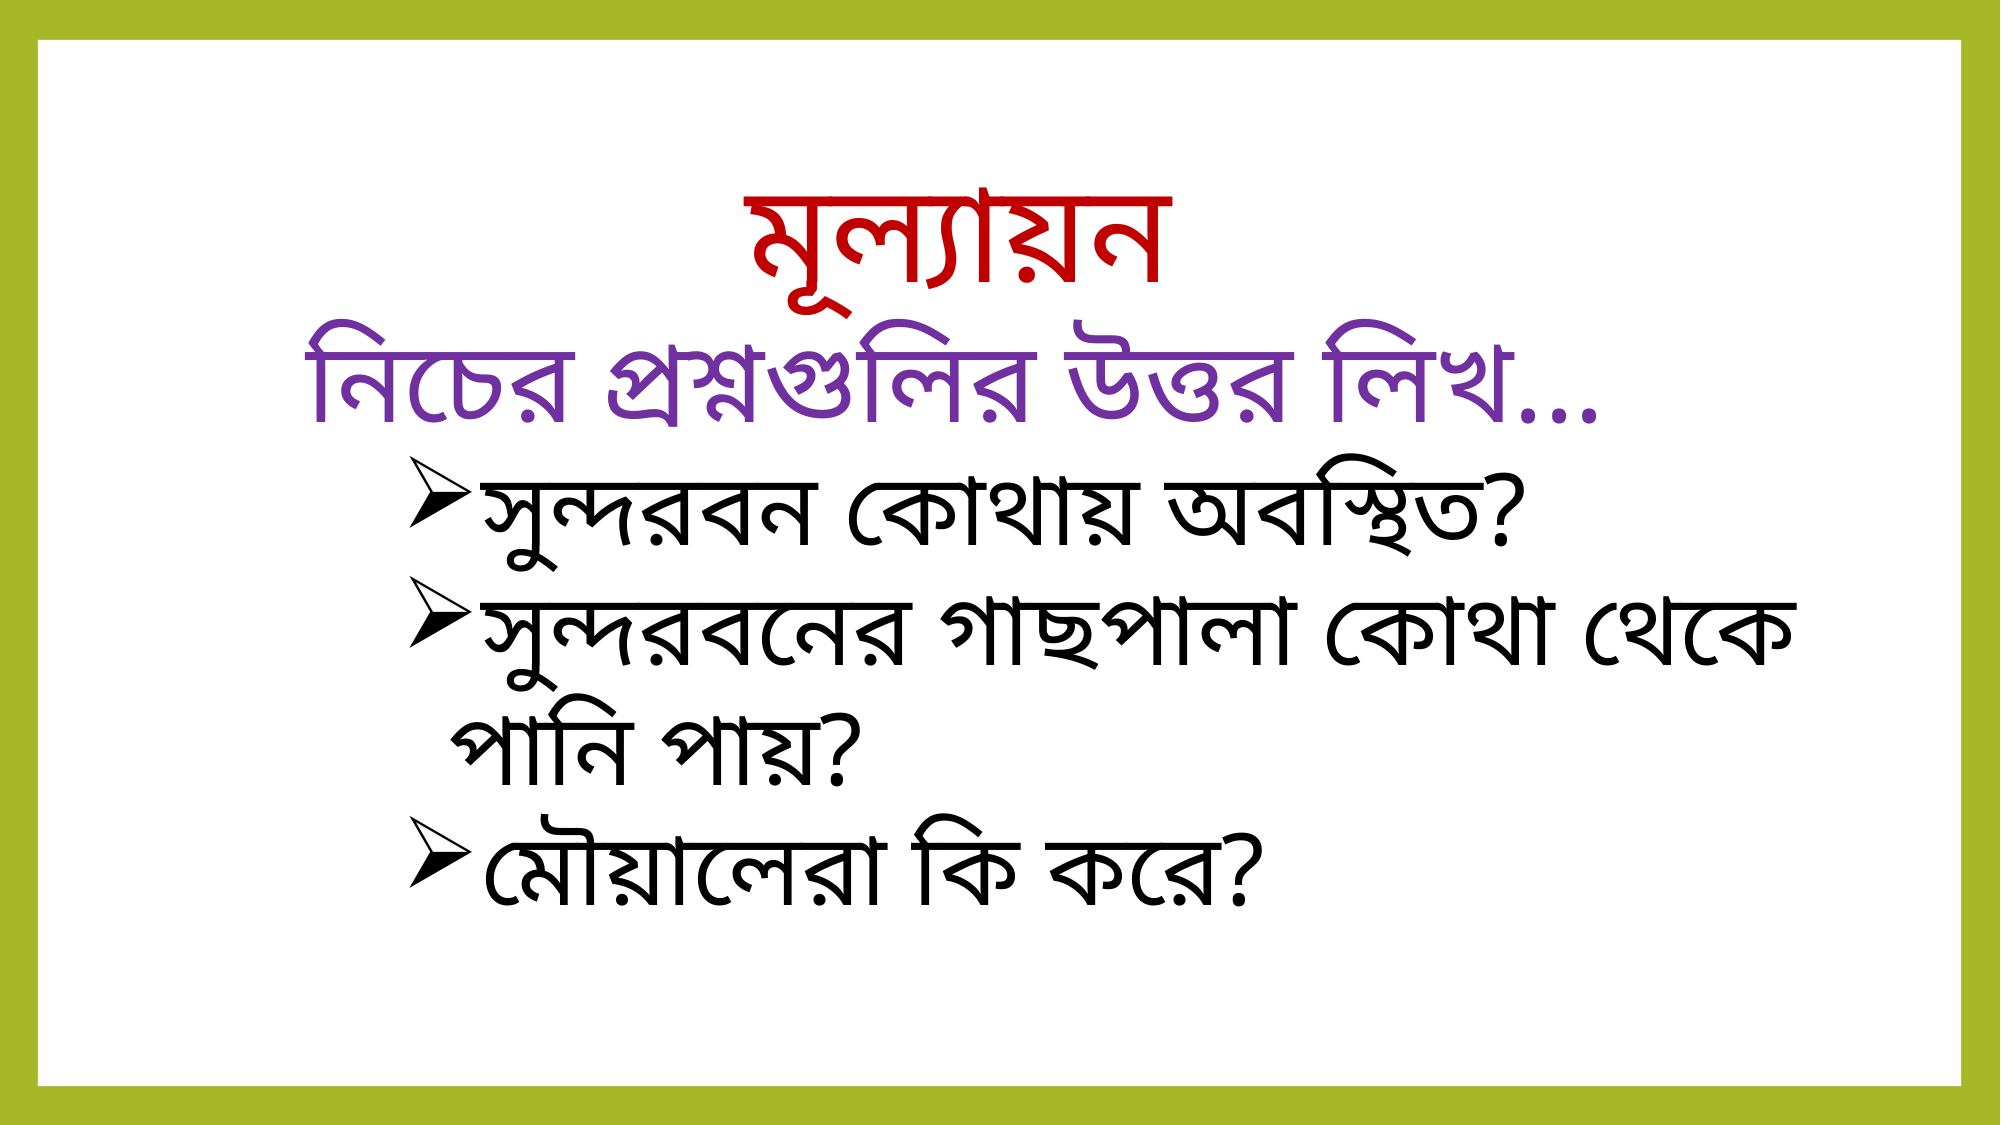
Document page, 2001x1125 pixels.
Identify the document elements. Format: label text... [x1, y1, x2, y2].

text_box মূল্যায়ন নিচের প্রশ্নগুলির উত্তর লিখ... সুন্দরবন কোথায় অবস্থিত? সুন্দরবনের গাছপালা কোথা থেকে পানি পায়? মৌয়ালেরা কি করে? [86, 137, 1913, 978]
